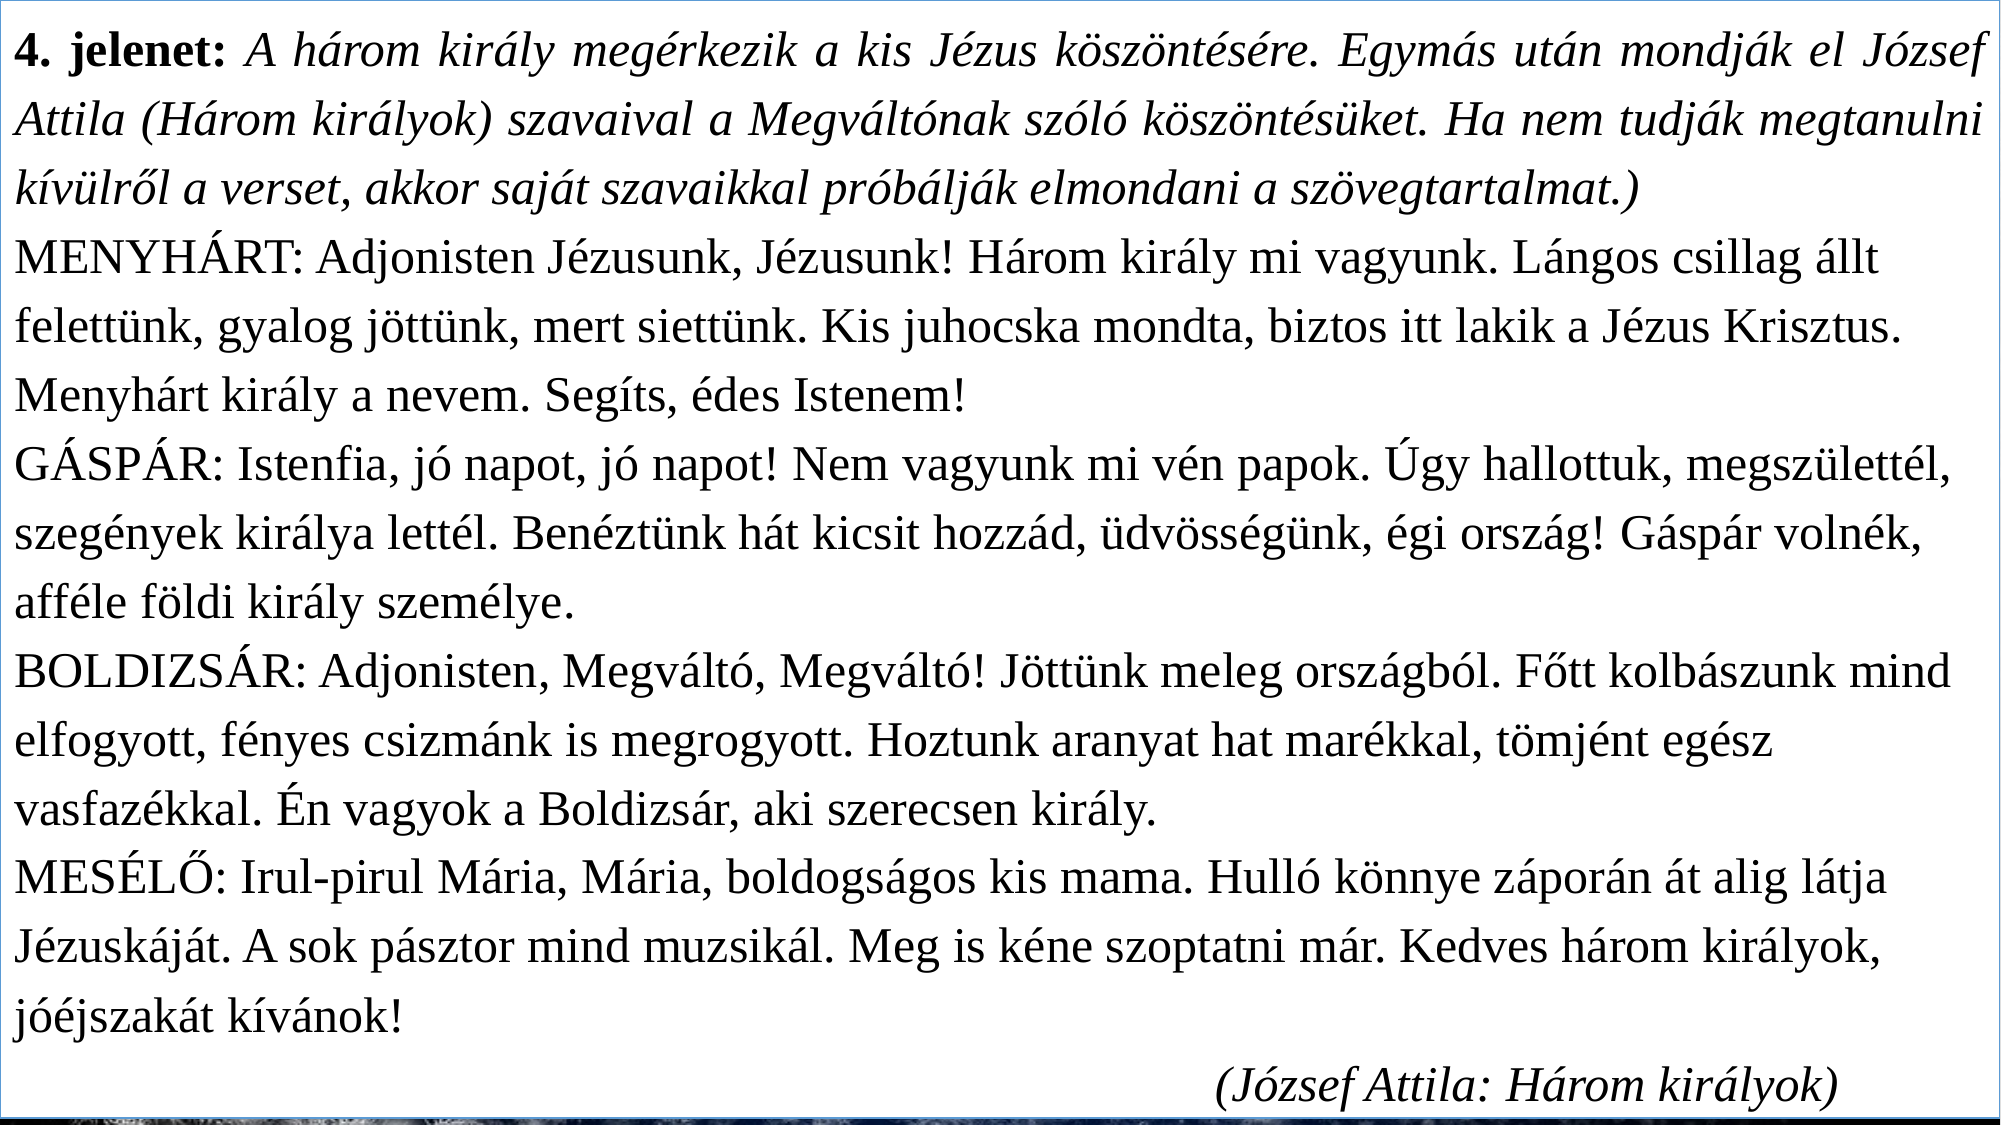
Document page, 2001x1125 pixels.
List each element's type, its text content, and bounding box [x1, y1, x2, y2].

text_box 4. jelenet: A három király megérkezik a kis Jézus köszöntésére. Egymás után mondják el József Attila (Három királyok) szavaival a Megváltónak szóló köszöntésüket. Ha nem tudják megtanulni kívülről a verset, akkor saját szavaikkal próbálják elmondani a szövegtartalmat.) MENYHÁRT: Adjonisten Jézusunk, Jézusunk! Három király mi vagyunk. Lángos csillag állt felettünk, gyalog jöttünk, mert siettünk. Kis juhocska mondta, biztos itt lakik a Jézus Krisztus. Menyhárt király a nevem. Segíts, édes Istenem! GÁSPÁR: Istenfia, jó napot, jó napot! Nem vagyunk mi vén papok. Úgy hallottuk, megszülettél, szegények királya lettél. Benéztünk hát kicsit hozzád, üdvösségünk, égi ország! Gáspár volnék, afféle földi király személye. BOLDIZSÁR: Adjonisten, Megváltó, Megváltó! Jöttünk meleg országból. Főtt kolbászunk mind elfogyott, fényes csizmánk is megrogyott. Hoztunk aranyat hat marékkal, tömjént egész vasfazékkal. Én vagyok a Boldizsár, aki szerecsen király. MESÉLŐ: Irul-pirul Mária, Mária, boldogságos kis mama. Hulló könnye záporán át alig látja Jézuskáját. A sok pásztor mind muzsikál. Meg is kéne szoptatni már. Kedves három királyok, jóéjszakát kívánok! (József Attila: Három királyok) [0, 0, 2000, 1119]
picture [0, 0, 2001, 1125]
